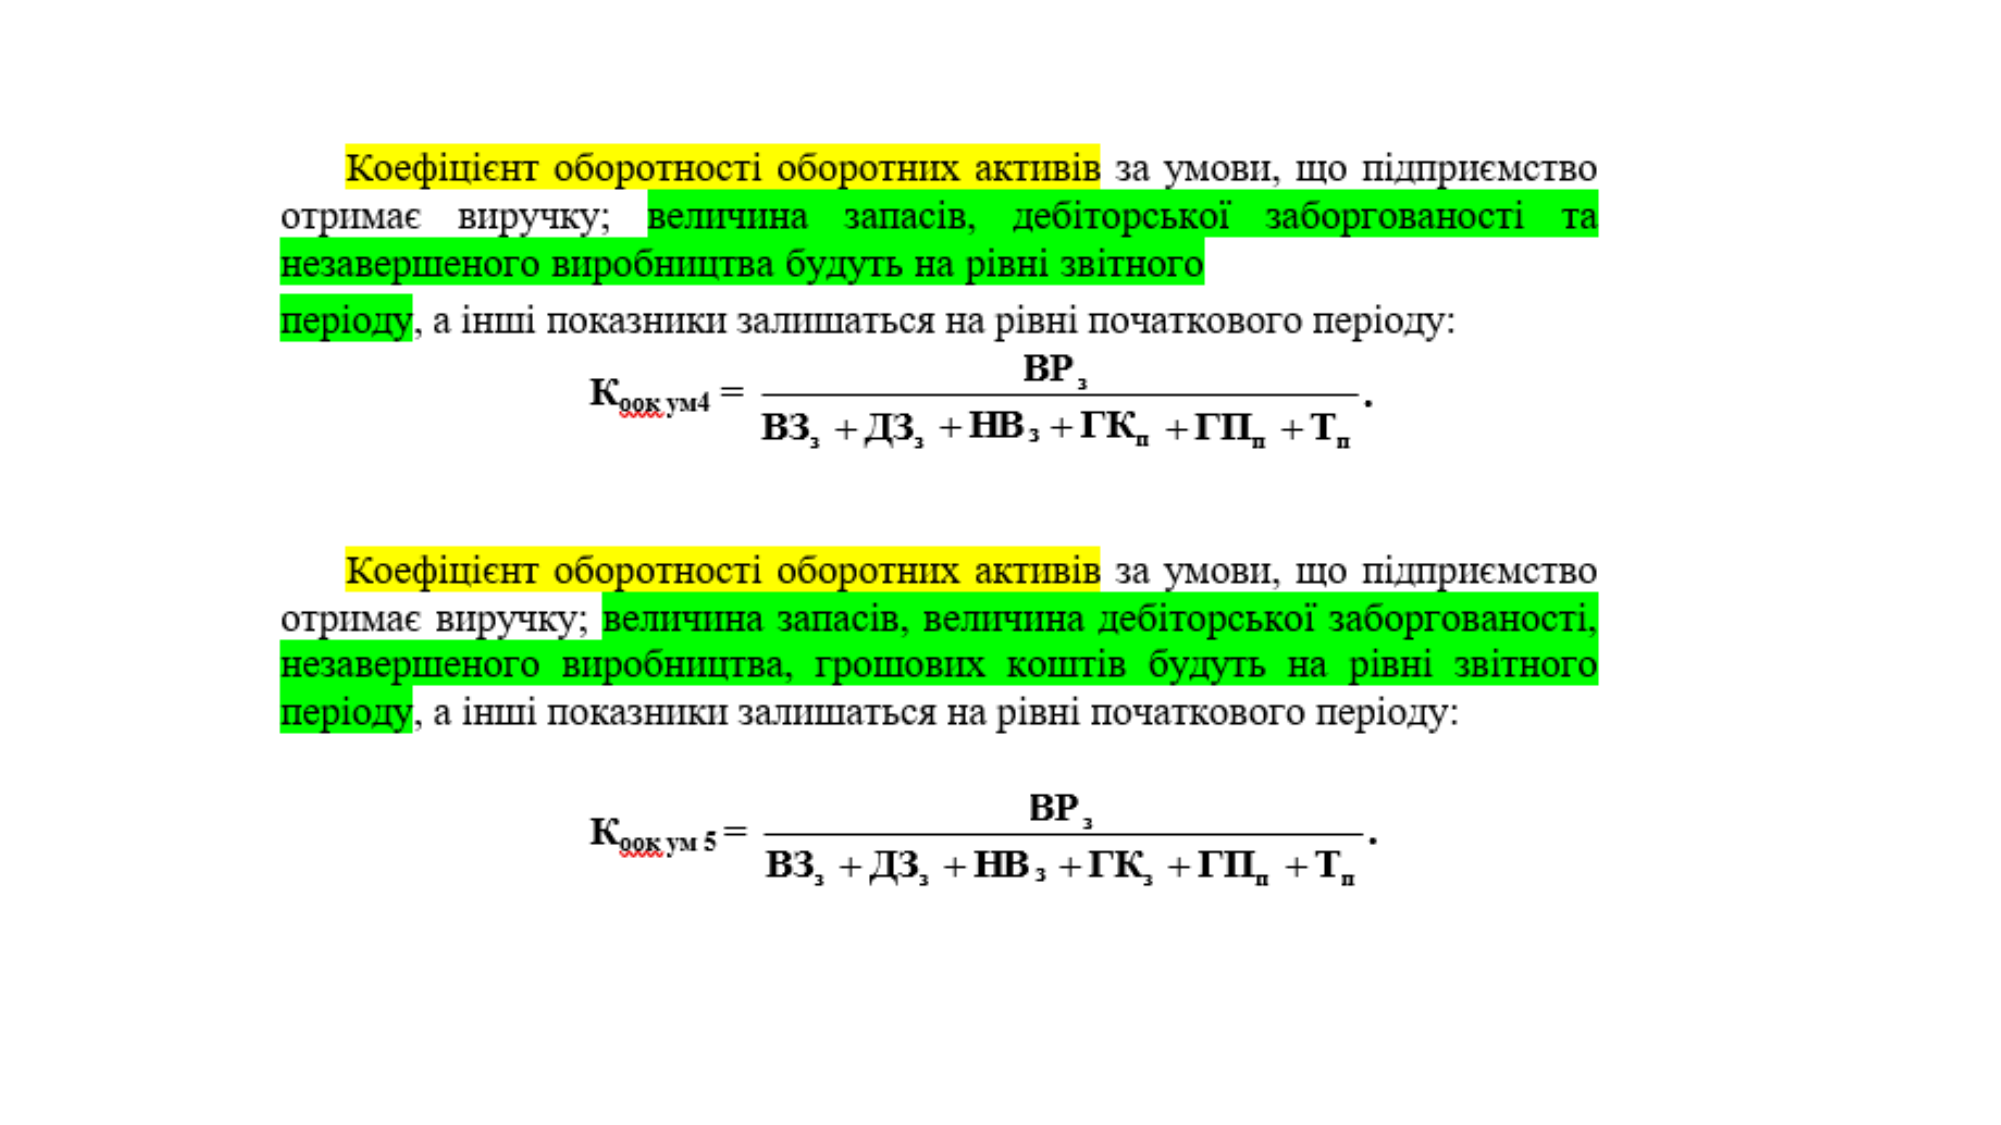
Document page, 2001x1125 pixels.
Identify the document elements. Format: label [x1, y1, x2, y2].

picture [99, 106, 1753, 957]
